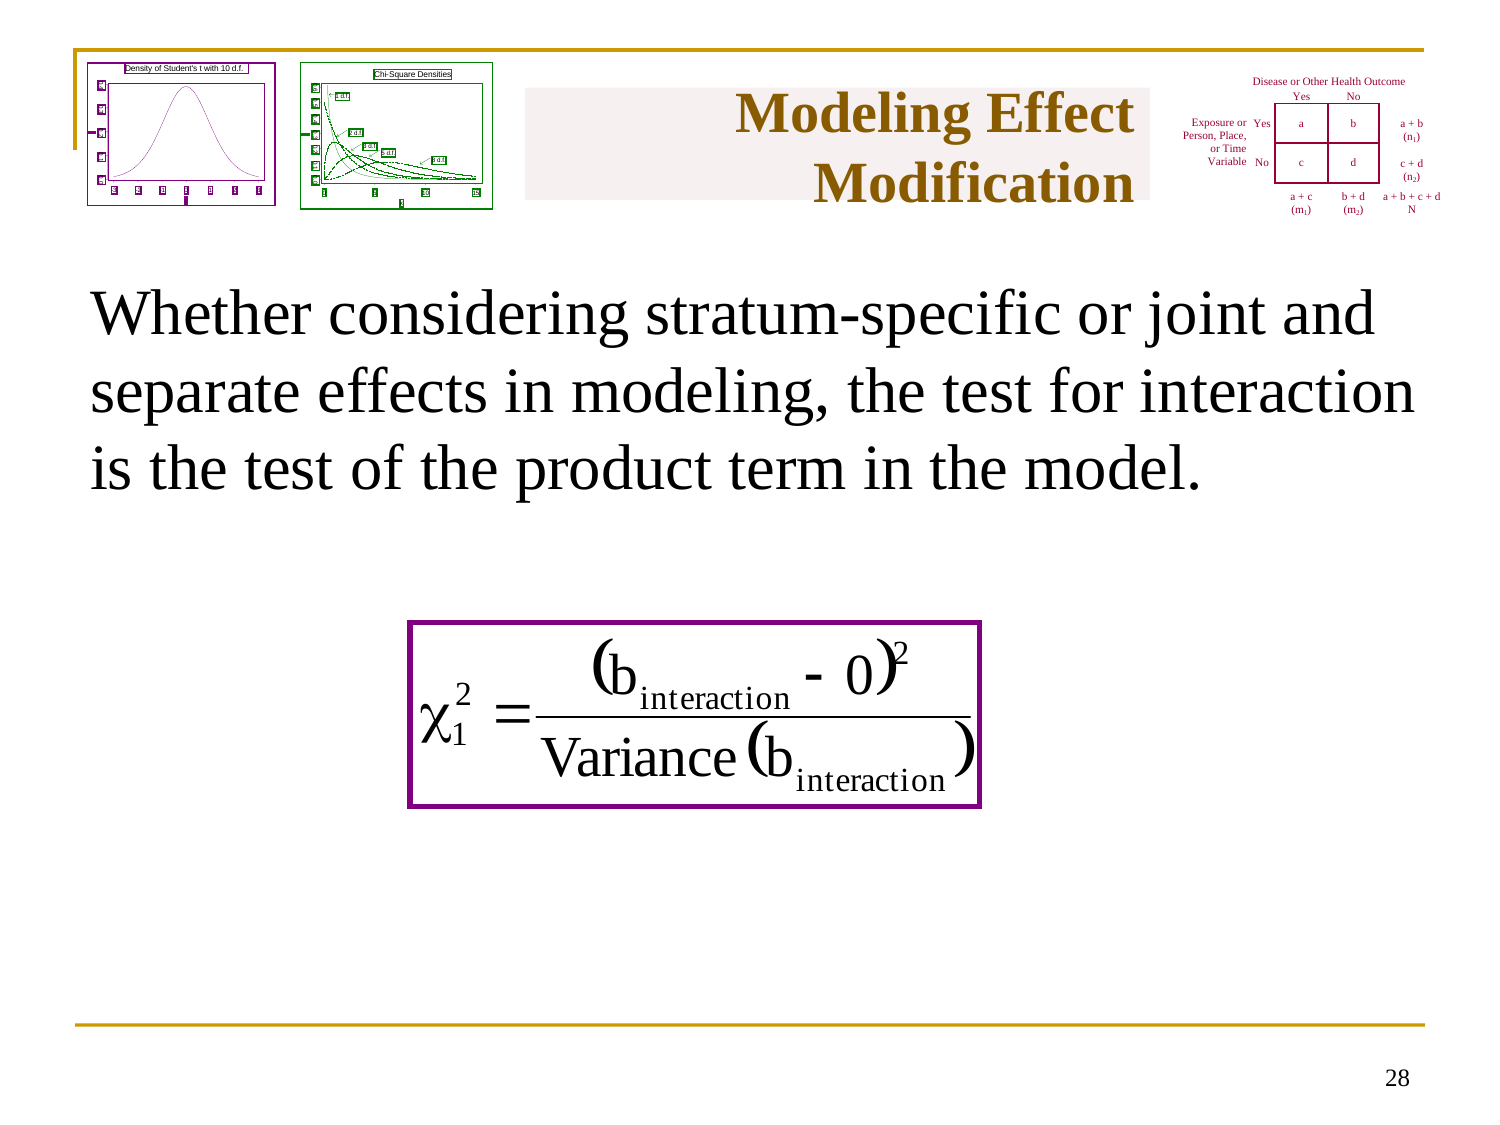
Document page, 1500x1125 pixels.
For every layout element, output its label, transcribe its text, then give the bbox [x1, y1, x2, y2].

picture [412, 624, 978, 805]
list Whether considering stratum-specific or joint and separate effects in modeling, the test for interaction is the test of the product term in the model. [74, 262, 1438, 1013]
title Modeling Effect Modification [524, 87, 1151, 201]
slide_number 27 [1074, 1049, 1426, 1100]
